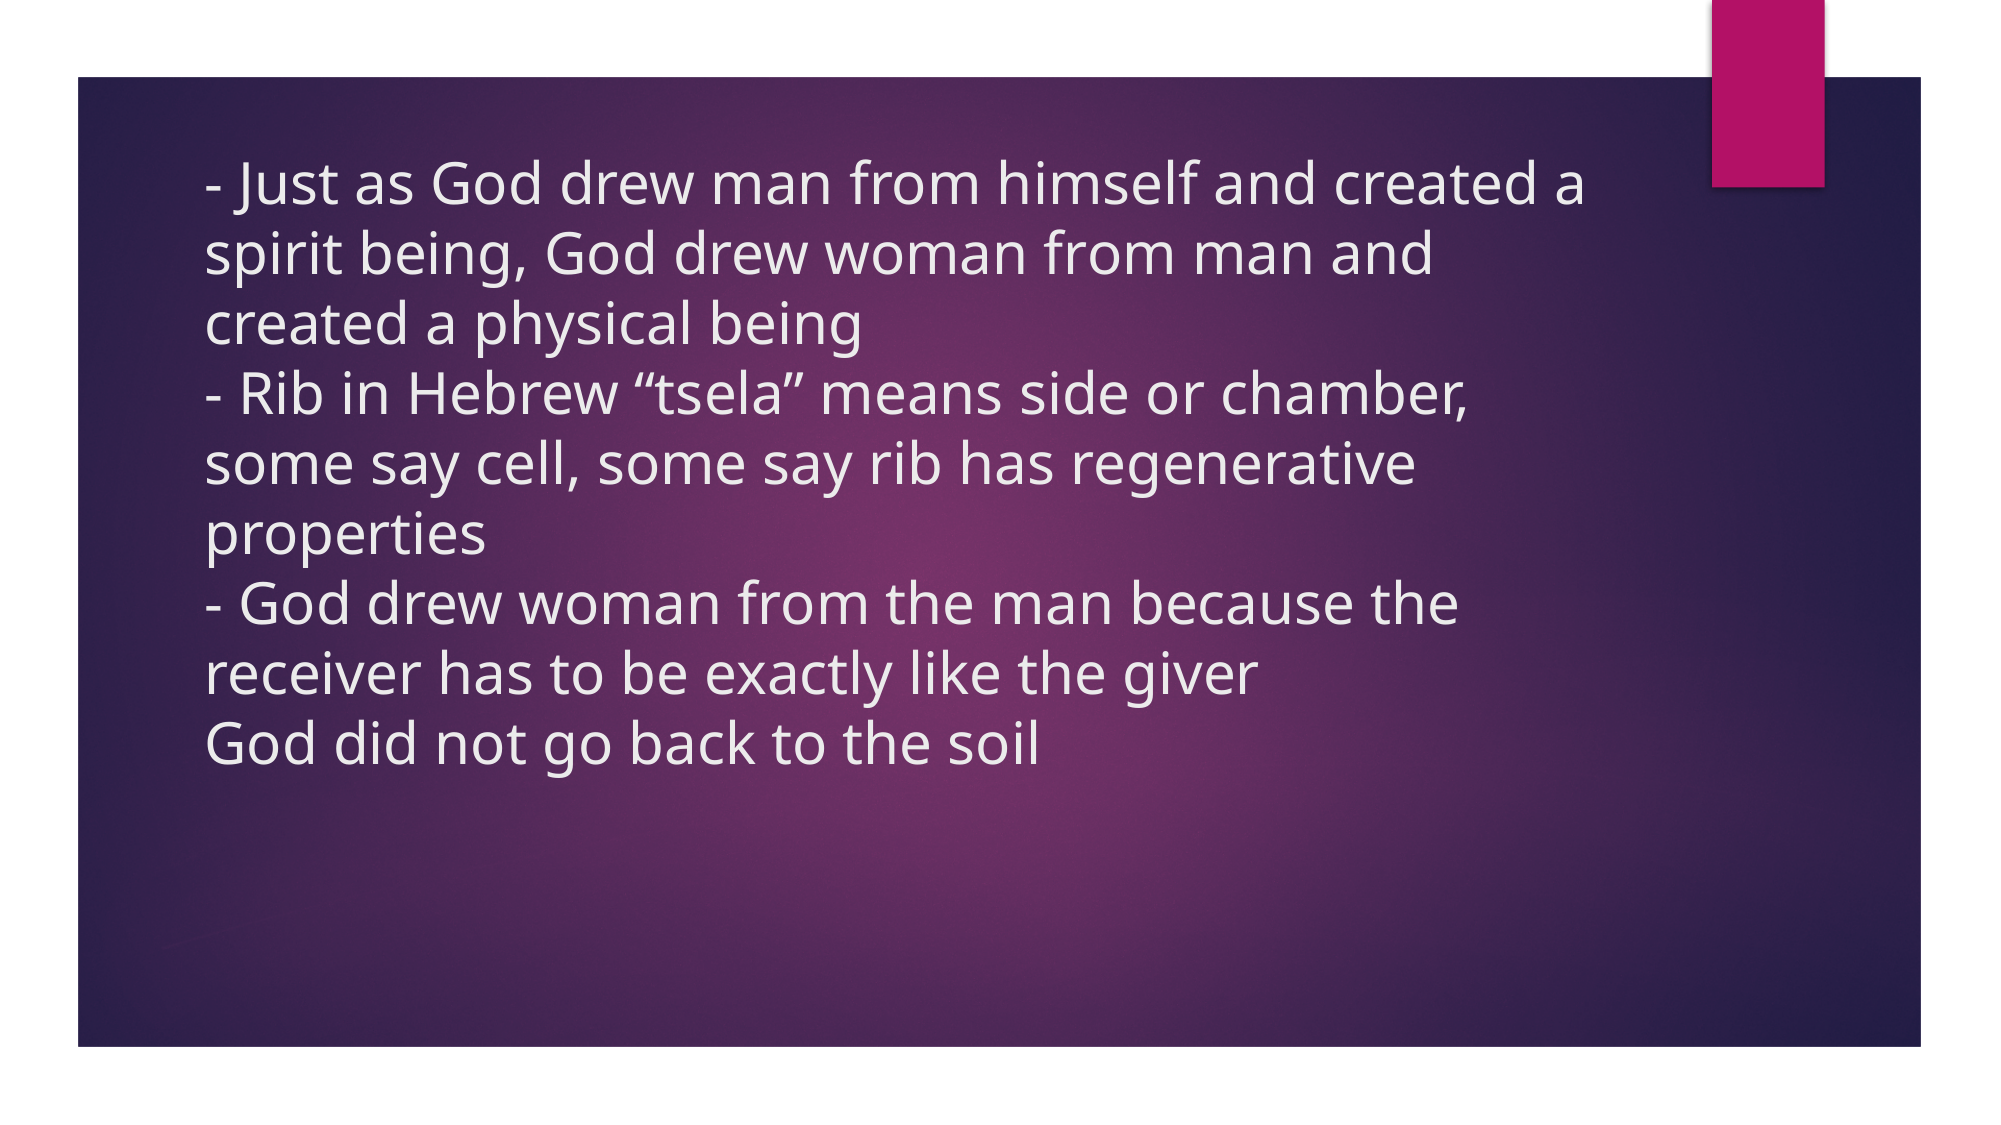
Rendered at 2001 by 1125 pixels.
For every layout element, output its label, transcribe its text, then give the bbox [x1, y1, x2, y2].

title - Just as God drew man from himself and created a spirit being, God drew woman from man and created a physical being - Rib in Hebrew “tsela” means side or chamber, some say cell, some say rib has regenerative properties - God drew woman from the man because the receiver has to be exactly like the giver God did not go back to the soil [189, 344, 1638, 784]
